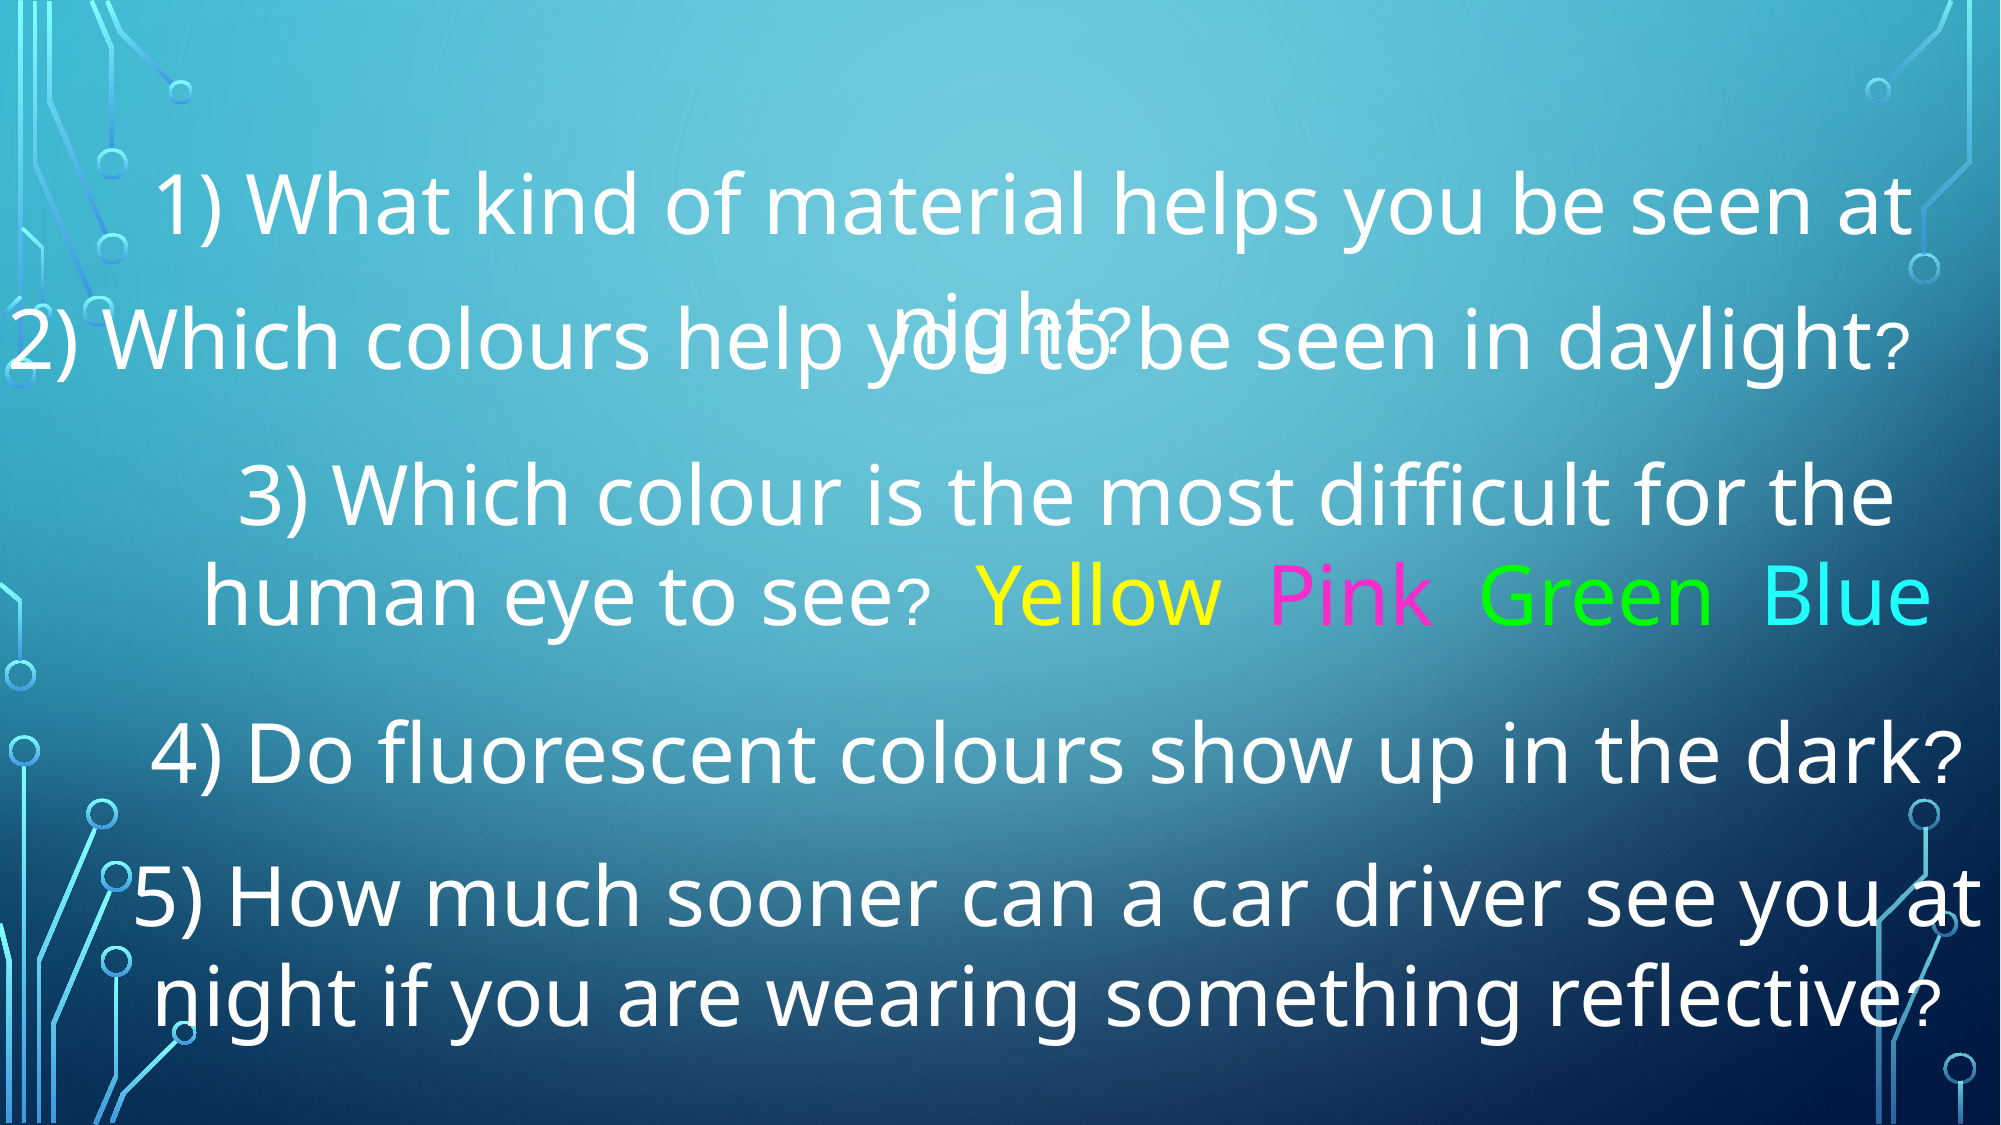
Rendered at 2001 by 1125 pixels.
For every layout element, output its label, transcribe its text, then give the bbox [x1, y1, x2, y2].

text_box 5) How much sooner can a car driver see you at night if you are wearing something reflective? [115, 835, 2000, 1051]
text_box 3) Which colour is the most difficult for the human eye to see? Yellow Pink Green Blue [135, 435, 2000, 650]
list 1) What kind of material helps you be seen at night? [22, 123, 2000, 212]
text_box 2) Which colours help you to be seen in daylight? [0, 278, 1965, 394]
text_box 4) Do fluorescent colours show up in the dark? [135, 692, 2000, 808]
